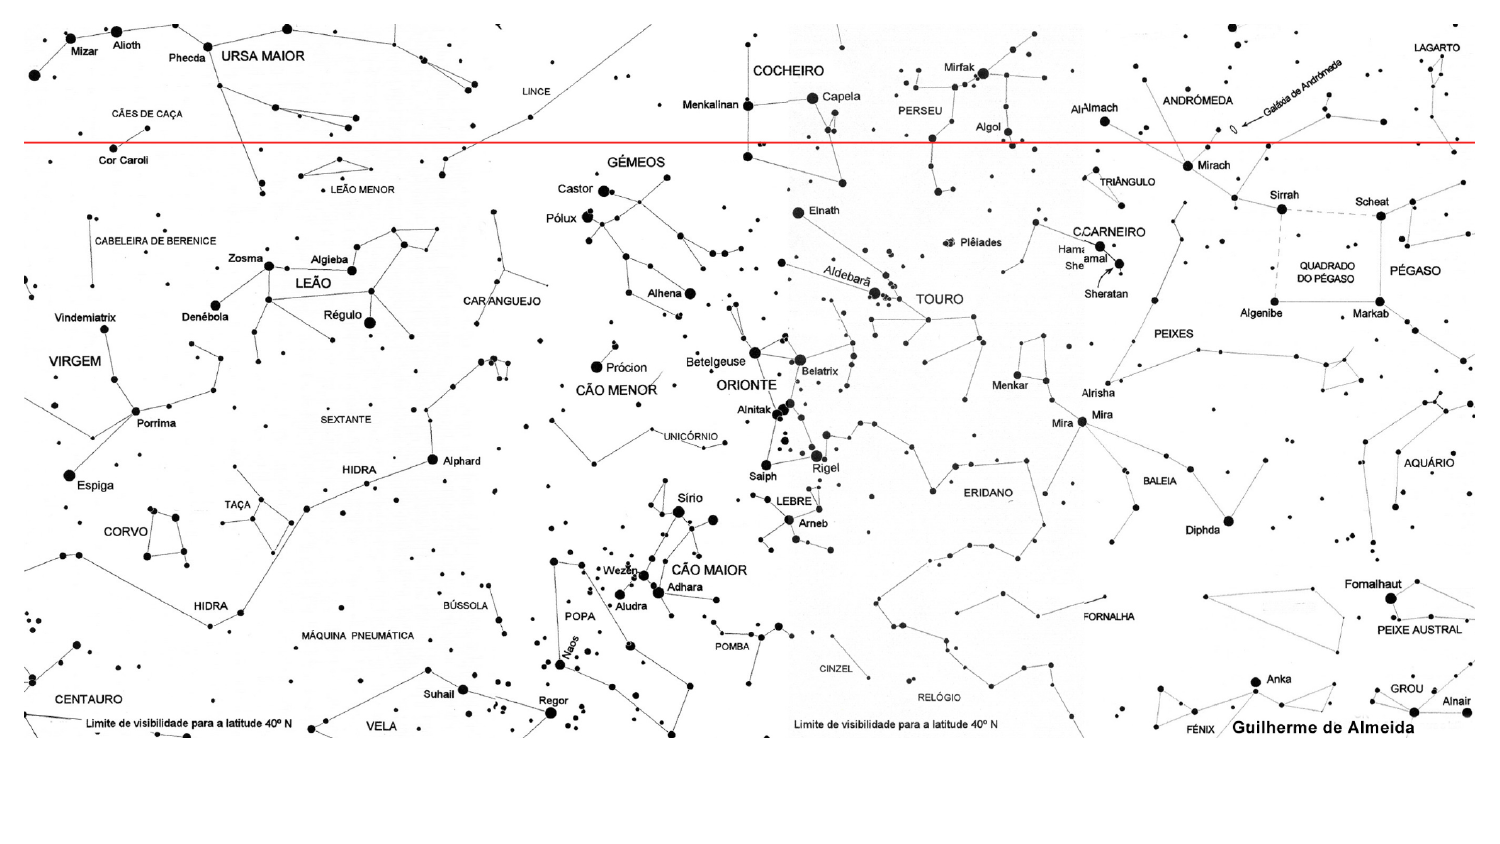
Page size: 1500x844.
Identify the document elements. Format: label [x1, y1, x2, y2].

picture [24, 24, 1476, 738]
